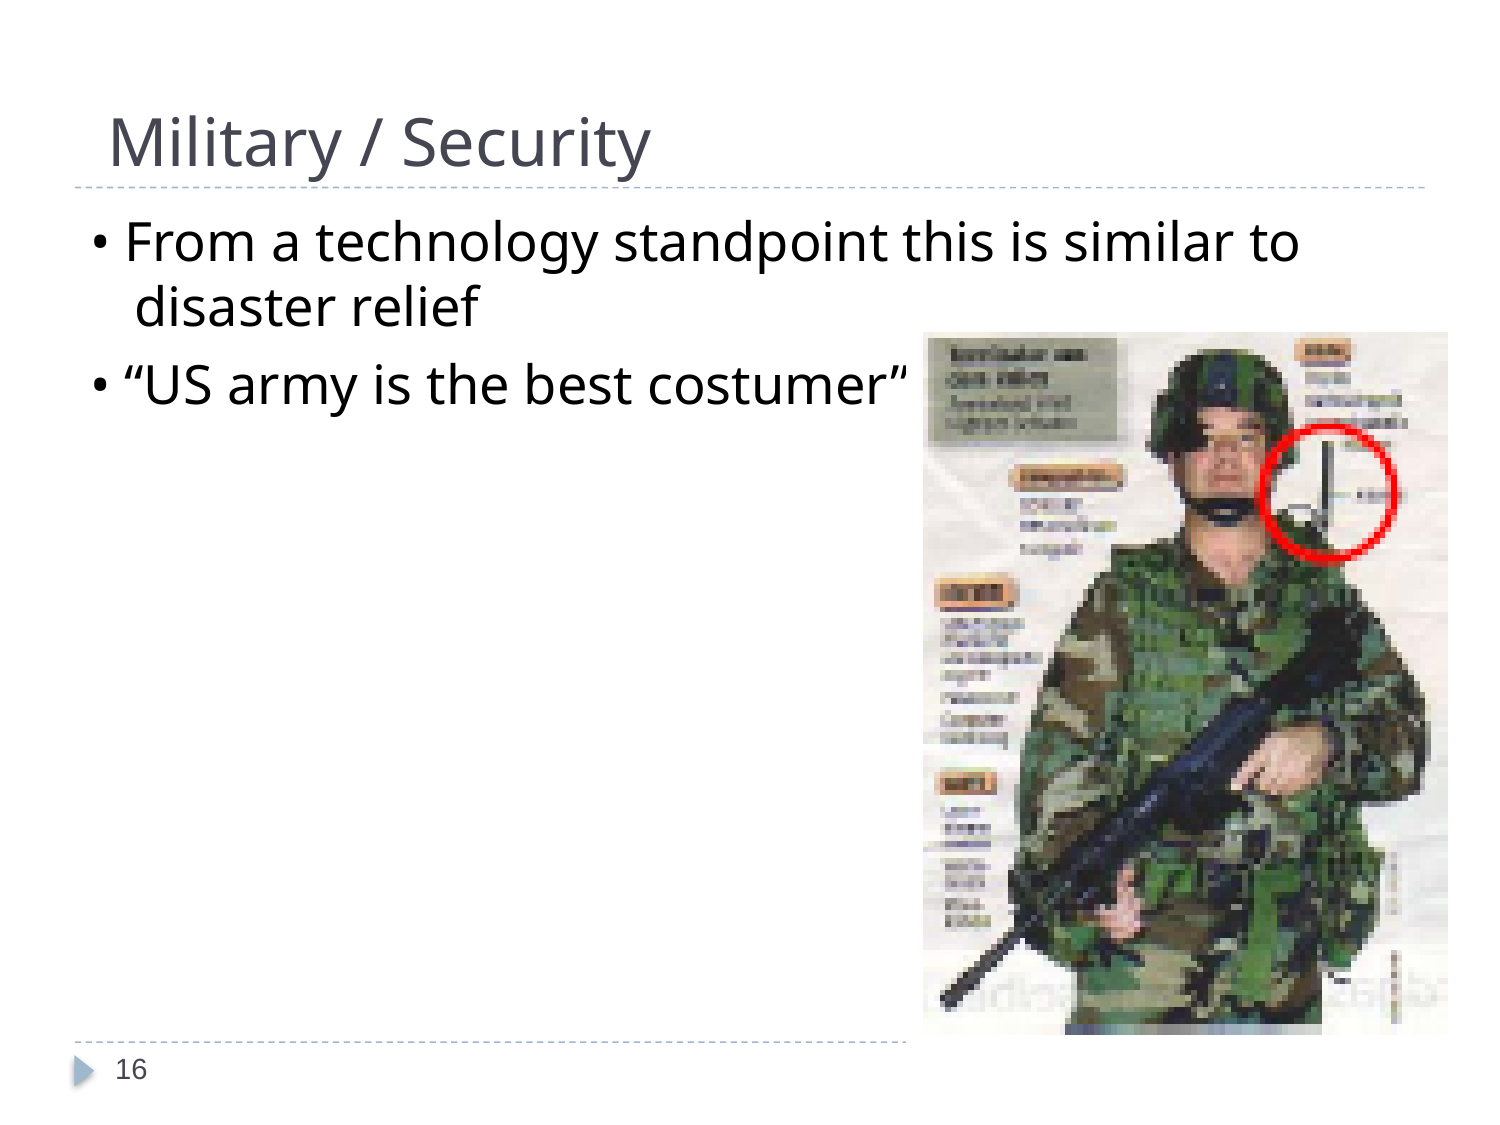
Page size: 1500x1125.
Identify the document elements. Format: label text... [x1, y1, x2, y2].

picture [905, 287, 1500, 1053]
title Military / Security [74, 24, 1426, 188]
list • From a technology standpoint this is similar to disaster relief • “US army is the best costumer” [74, 199, 1426, 1011]
slide_number 16 [100, 1042, 426, 1103]
